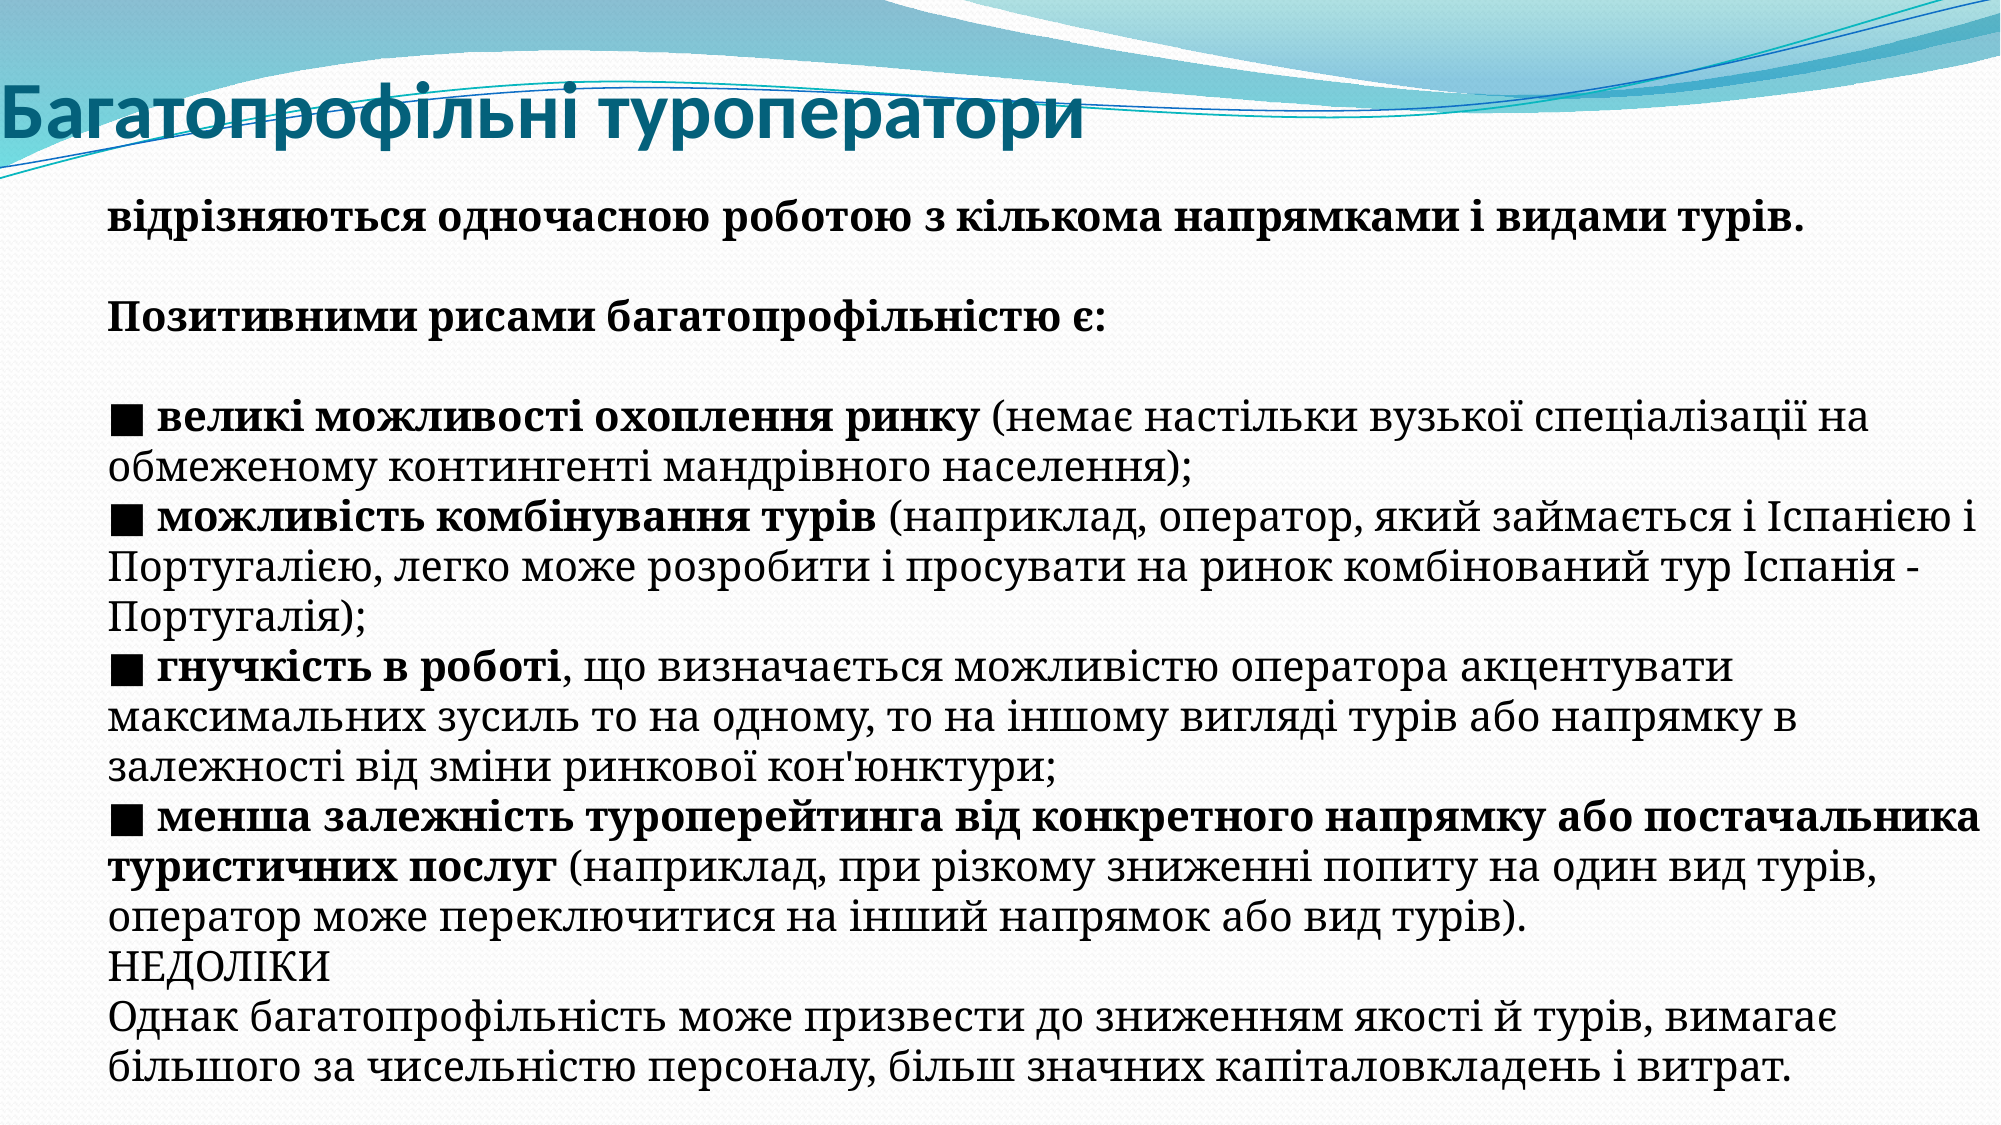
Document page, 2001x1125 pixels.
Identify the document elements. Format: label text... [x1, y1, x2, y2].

text_box відрізняються одночасною роботою з кількома напрямками і видами турів. Позитивними рисами багатопрофільністю є: ■ великі можливості охоплення ринку (немає настільки вузької спеціалізації на обмеженому контингенті мандрівного населення); ■ можливість комбінування турів (наприклад, оператор, який займається і Іспанією і Португалією, легко може розробити і просувати на ринок комбінований тур Іспанія - Португалія); ■ гнучкість в роботі, що визначається можливістю оператора акцентувати максимальних зусиль то на одному, то на іншому вигляді турів або напрямку в залежності від зміни ринкової кон'юнктури; ■ менша залежність туроперейтинга від конкретного напрямку або постачальника туристичних послуг (наприклад, при різкому зниженні попиту на один вид турів, оператор може переключитися на інший напрямок або вид турів). НЕДОЛІКИ Однак багатопрофільність може призвести до зниженням якості й турів, вимагає більшого за чисельністю персоналу, більш значних капіталовкладень і витрат. [92, 182, 2000, 1098]
title Багатопрофільні туроператори [0, 50, 1800, 155]
